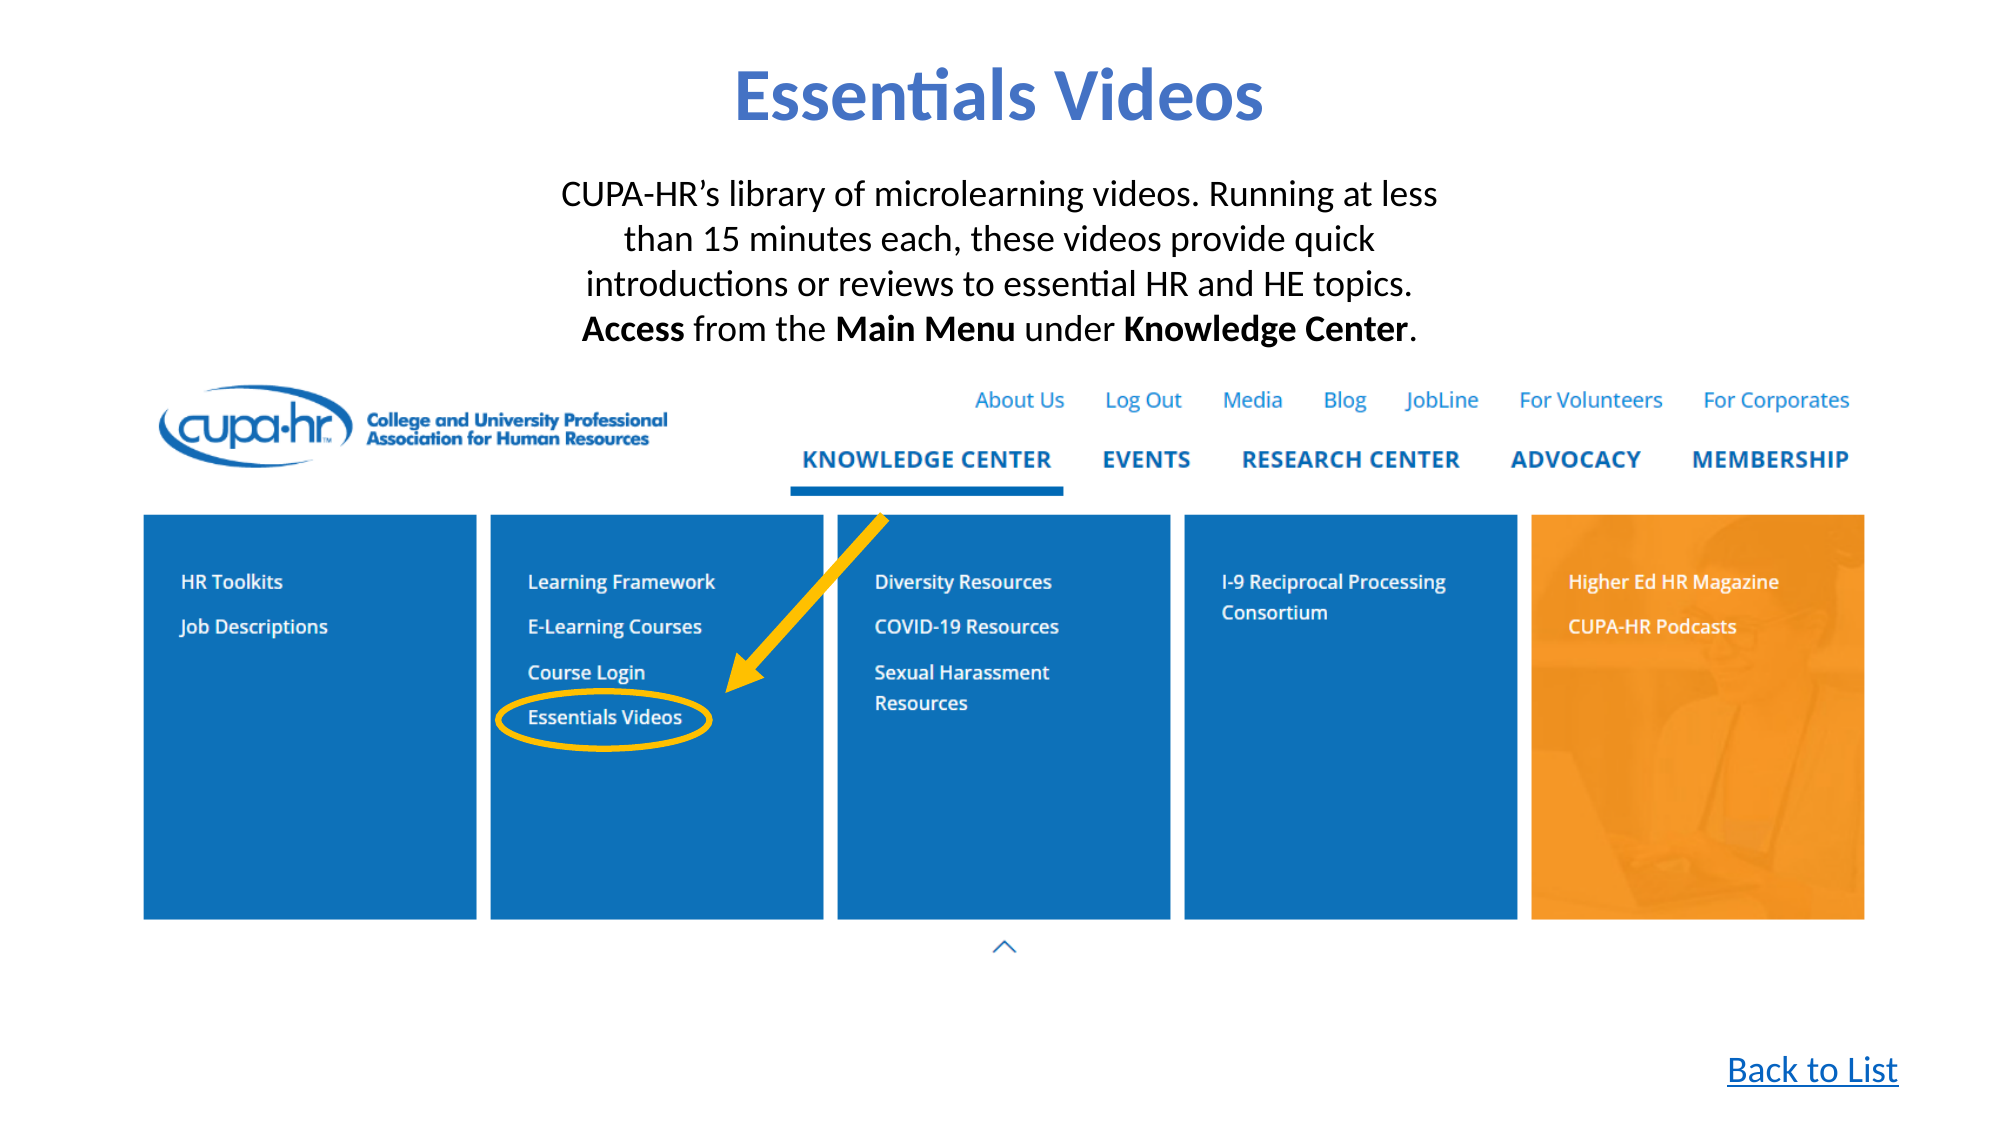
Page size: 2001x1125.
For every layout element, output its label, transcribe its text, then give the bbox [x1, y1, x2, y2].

text_box Back to List [1683, 1037, 1943, 1098]
picture [112, 376, 1888, 969]
text_box Essentials Videos [359, 37, 1641, 143]
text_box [725, 516, 885, 693]
text_box CUPA-HR’s library of microlearning videos. Running at less than 15 minutes each, these videos provide quick introductions or reviews to essential HR and HE topics. Access from the Main Menu under Knowledge Center. [538, 162, 1462, 357]
